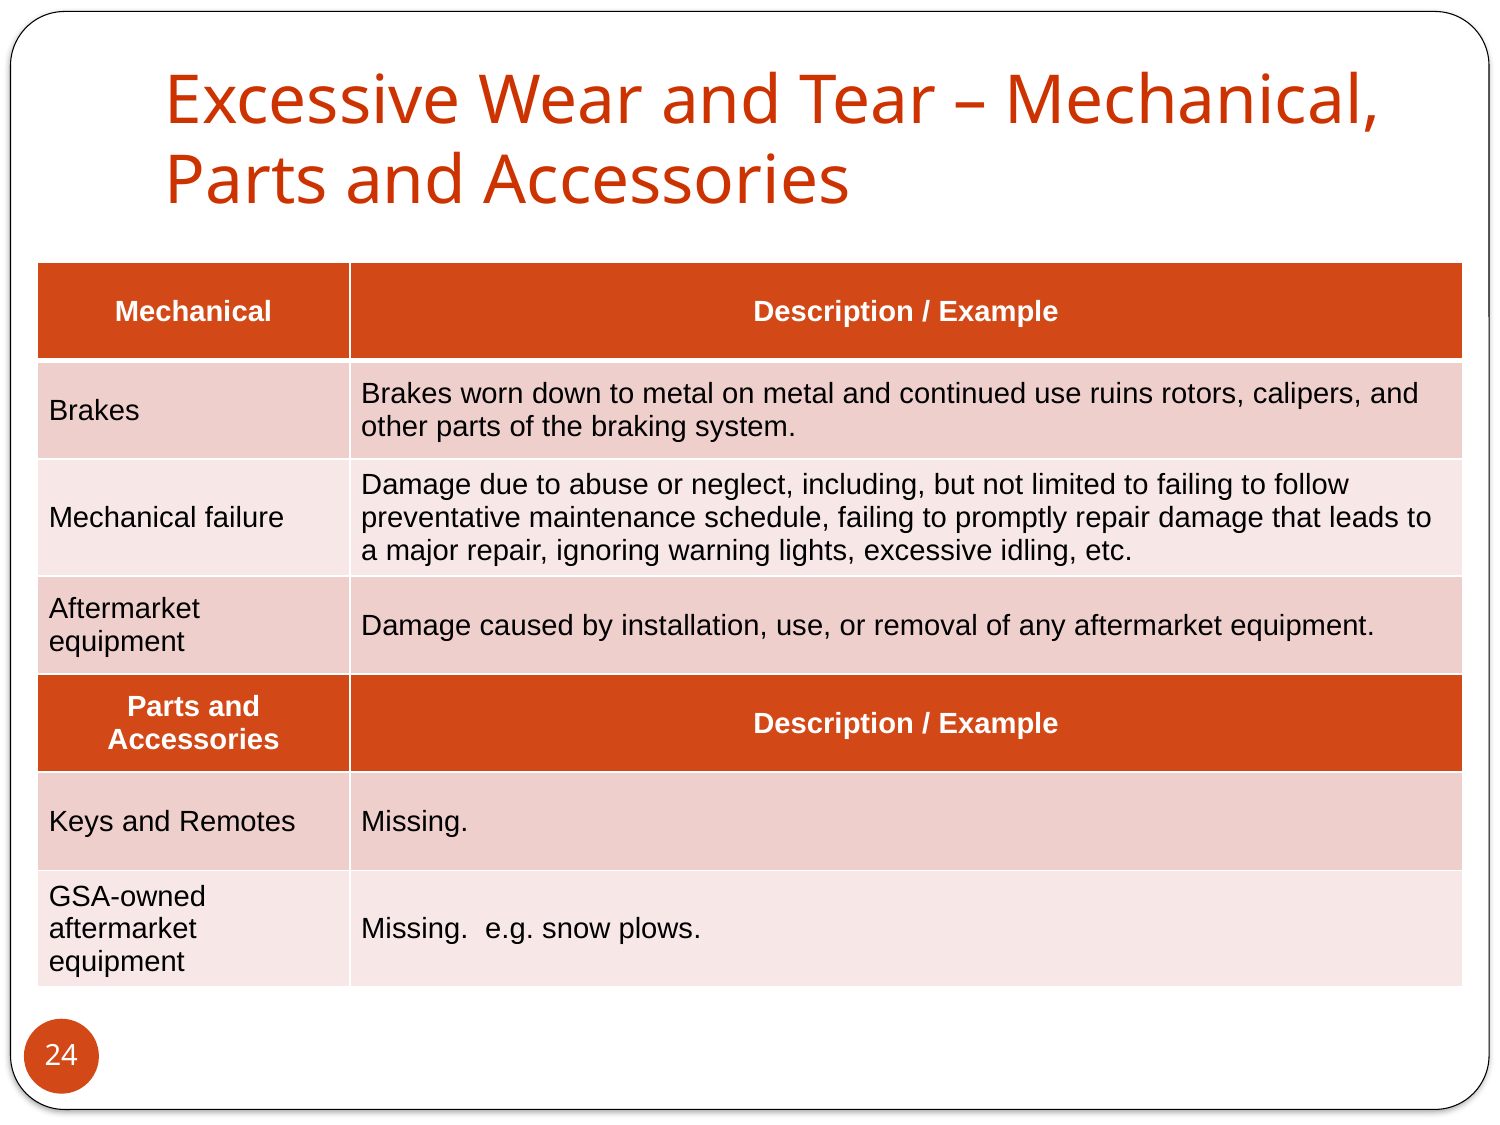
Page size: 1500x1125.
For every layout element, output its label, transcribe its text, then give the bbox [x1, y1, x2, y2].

table_cell Description / Example [351, 675, 1462, 771]
table_cell GSA-owned aftermarket equipment [38, 871, 349, 986]
table_cell Keys and Remotes [38, 773, 349, 870]
table_cell Mechanical failure [38, 460, 349, 575]
table_header Description / Example [351, 263, 1462, 358]
title Excessive Wear and Tear – Mechanical, Parts and Accessories [150, 45, 1425, 233]
slide_number 24 [23, 1018, 99, 1094]
table_cell Brakes worn down to metal on metal and continued use ruins rotors, calipers, and other parts of the braking system. [351, 363, 1462, 458]
table_cell Parts and Accessories [38, 675, 349, 771]
table_cell Missing. [351, 773, 1462, 870]
table_cell Missing. e.g. snow plows. [351, 871, 1462, 986]
table_cell Damage caused by installation, use, or removal of any aftermarket equipment. [351, 577, 1462, 673]
table_cell Aftermarket equipment [38, 577, 349, 673]
table_header Mechanical [38, 263, 349, 358]
table_cell Brakes [38, 363, 349, 458]
table_cell Damage due to abuse or neglect, including, but not limited to failing to follow preventative maintenance schedule, failing to promptly repair damage that leads to a major repair, ignoring warning lights, excessive idling, etc. [351, 460, 1462, 575]
